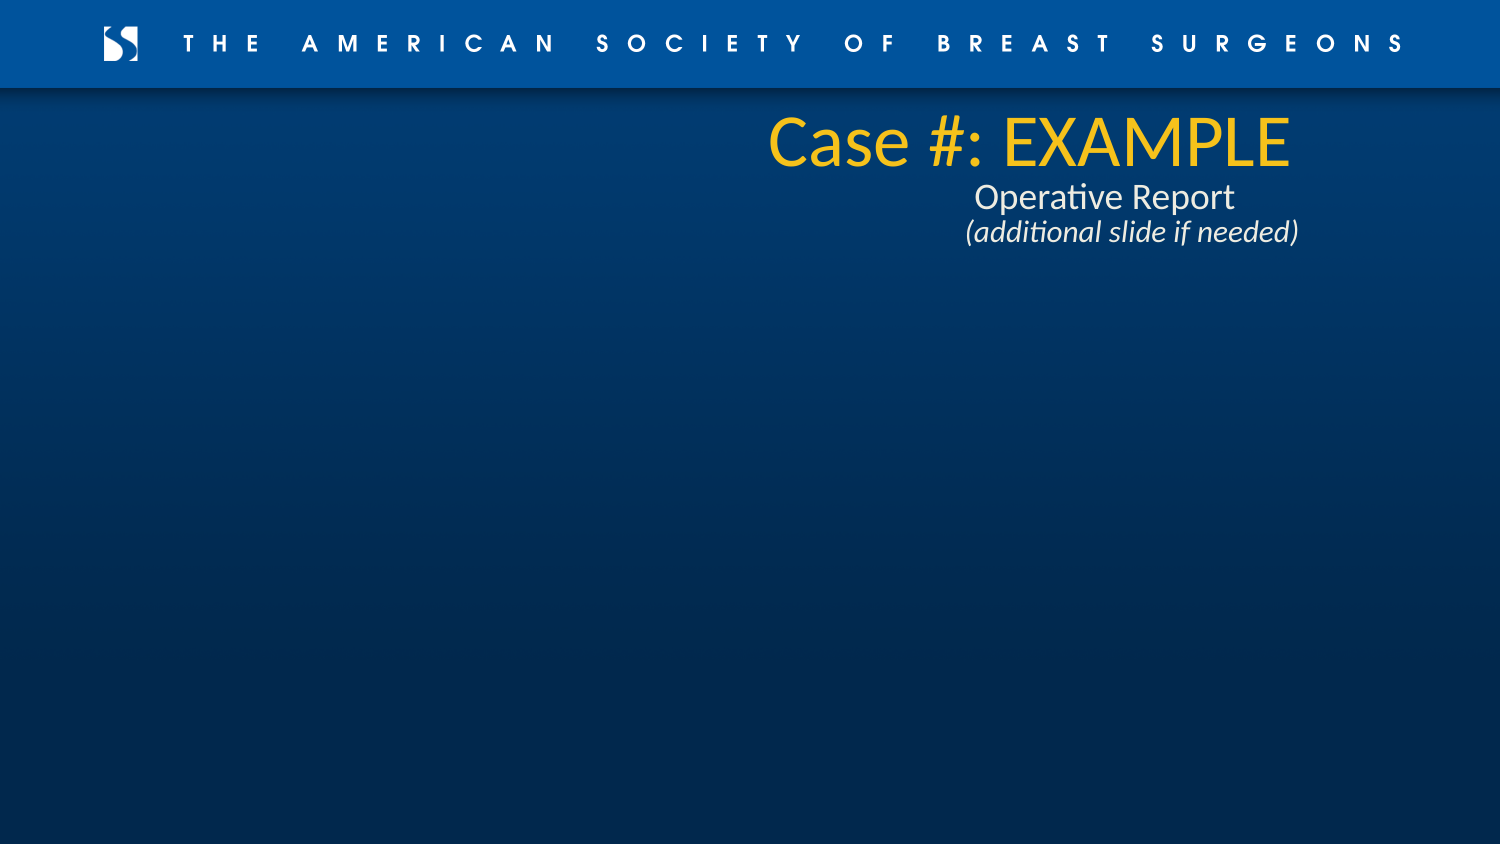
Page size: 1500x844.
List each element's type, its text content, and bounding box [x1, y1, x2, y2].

text_box Operative Report [959, 164, 1408, 225]
title Case #: EXAMPLE [98, 71, 1308, 226]
text_box (additional slide if needed) [949, 203, 1398, 257]
picture [0, 0, 1500, 844]
